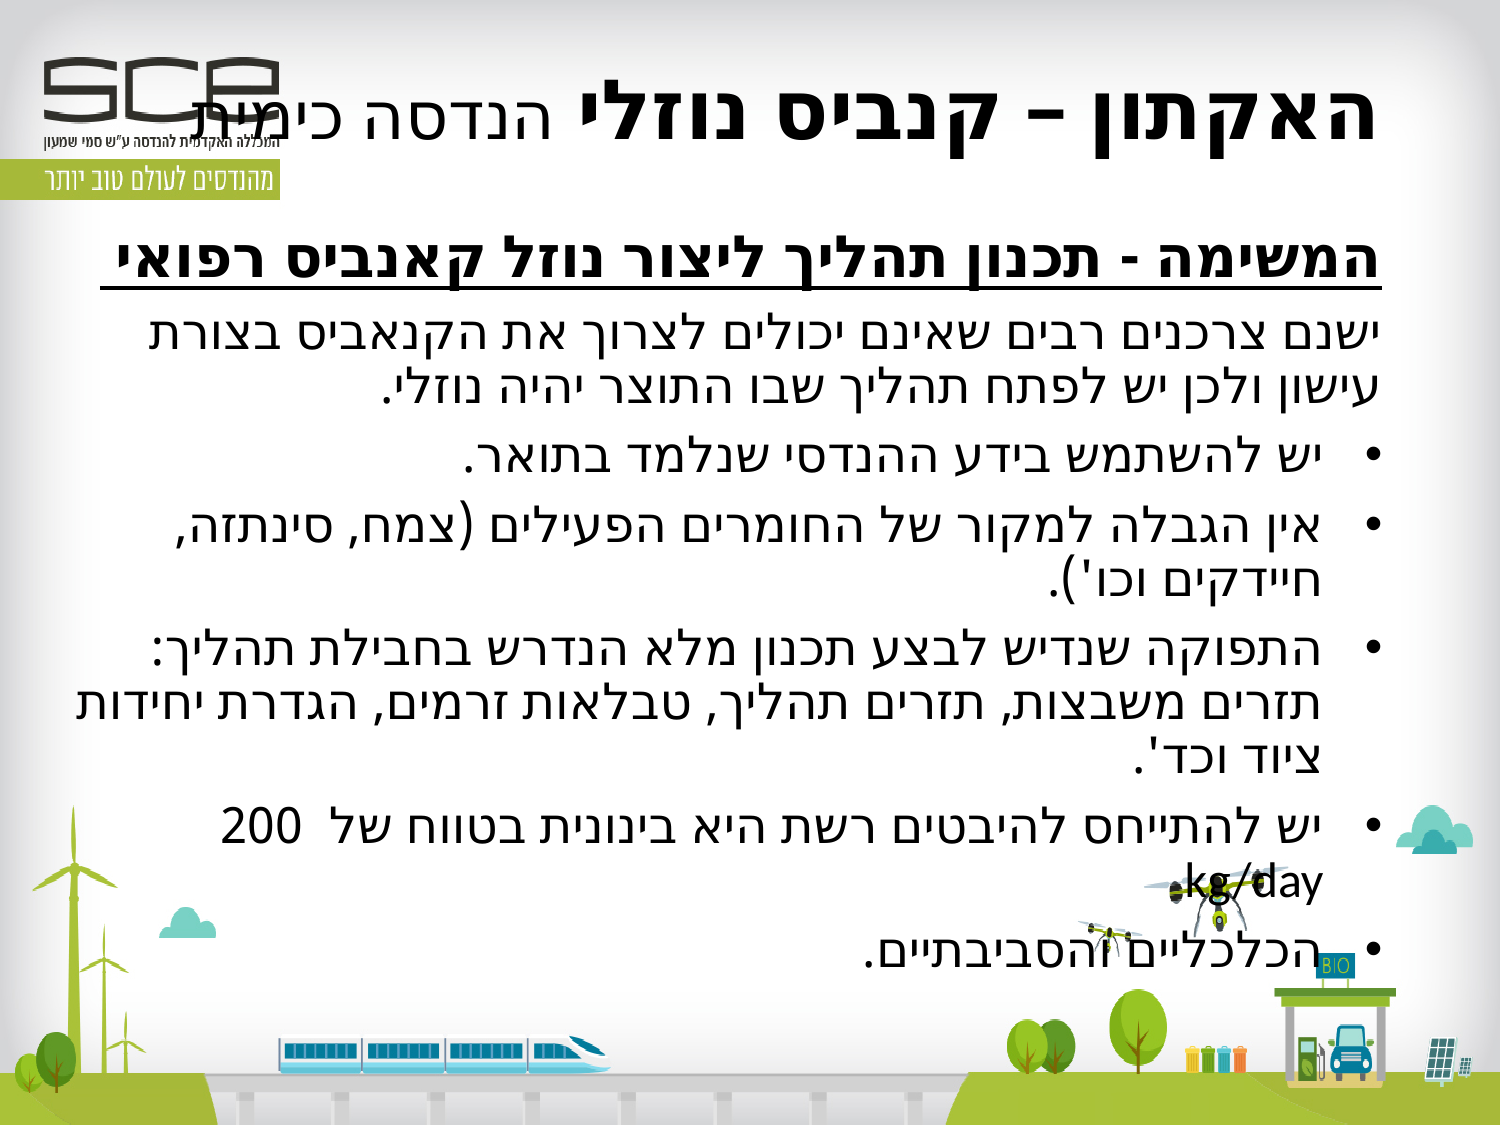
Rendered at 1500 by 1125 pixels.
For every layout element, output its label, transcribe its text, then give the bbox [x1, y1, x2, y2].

picture [0, 0, 1500, 1125]
list המשימה - תכנון תהליך ליצור נוזל קאנביס רפואי ישנם צרכנים רבים שאינם יכולים לצרוך את הקנאביס בצורת עישון ולכן יש לפתח תהליך שבו התוצר יהיה נוזלי. יש להשתמש בידע ההנדסי שנלמד בתואר. אין הגבלה למקור של החומרים הפעילים (צמח, סינתזה, חיידקים וכו'). התפוקה שנדיש לבצע תכנון מלא הנדרש בחבילת תהליך: תזרים משבצות, תזרים תהליך, טבלאות זרמים, הגדרת יחידות ציוד וכד'. יש להתייחס להיבטים רשת היא בינונית בטווח של 200 kg/day הכלכליים והסביבתיים. [56, 219, 1397, 941]
title האקתון – קנביס נוזלי הנדסה כימית [103, 59, 1397, 173]
